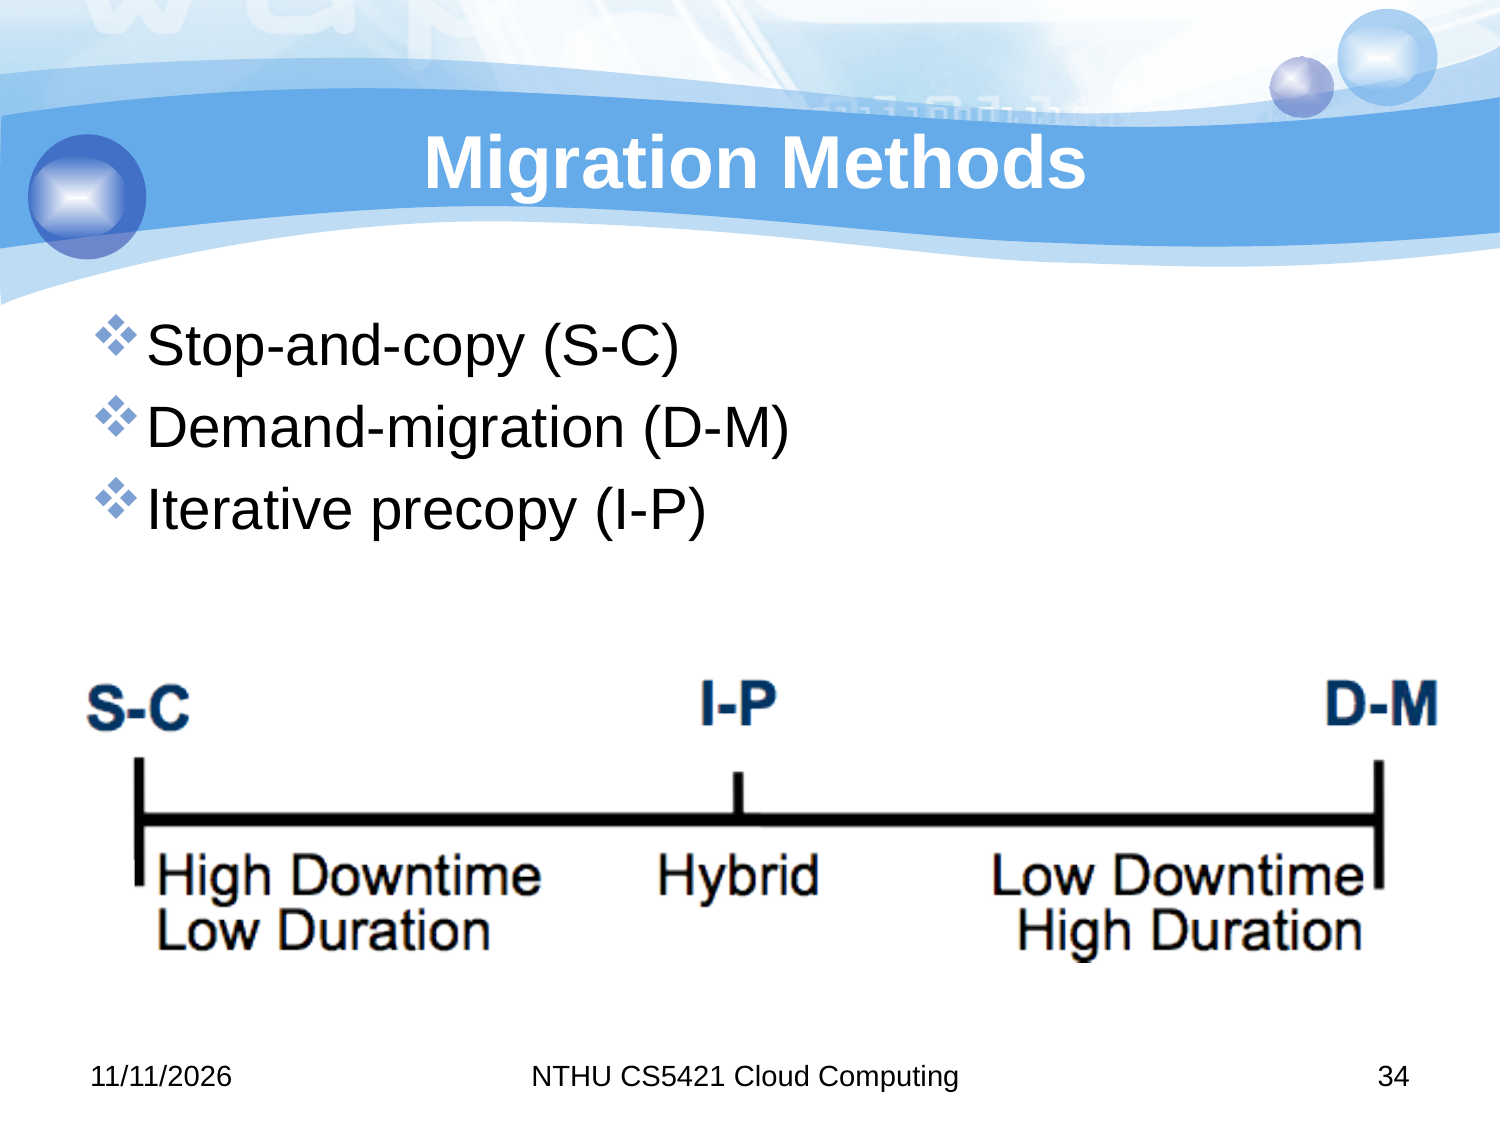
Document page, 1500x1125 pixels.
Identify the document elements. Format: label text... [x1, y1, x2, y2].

title Migration Methods [150, 112, 1363, 205]
list Stop-and-copy (S-C) Demand-migration (D-M) Iterative precopy (I-P) [75, 299, 1425, 660]
picture [0, 0, 1500, 112]
slide_number 34 [1074, 1050, 1425, 1103]
footer NTHU CS5421 Cloud Computing [512, 1050, 988, 1103]
picture [73, 662, 1451, 963]
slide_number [75, 1050, 425, 1103]
